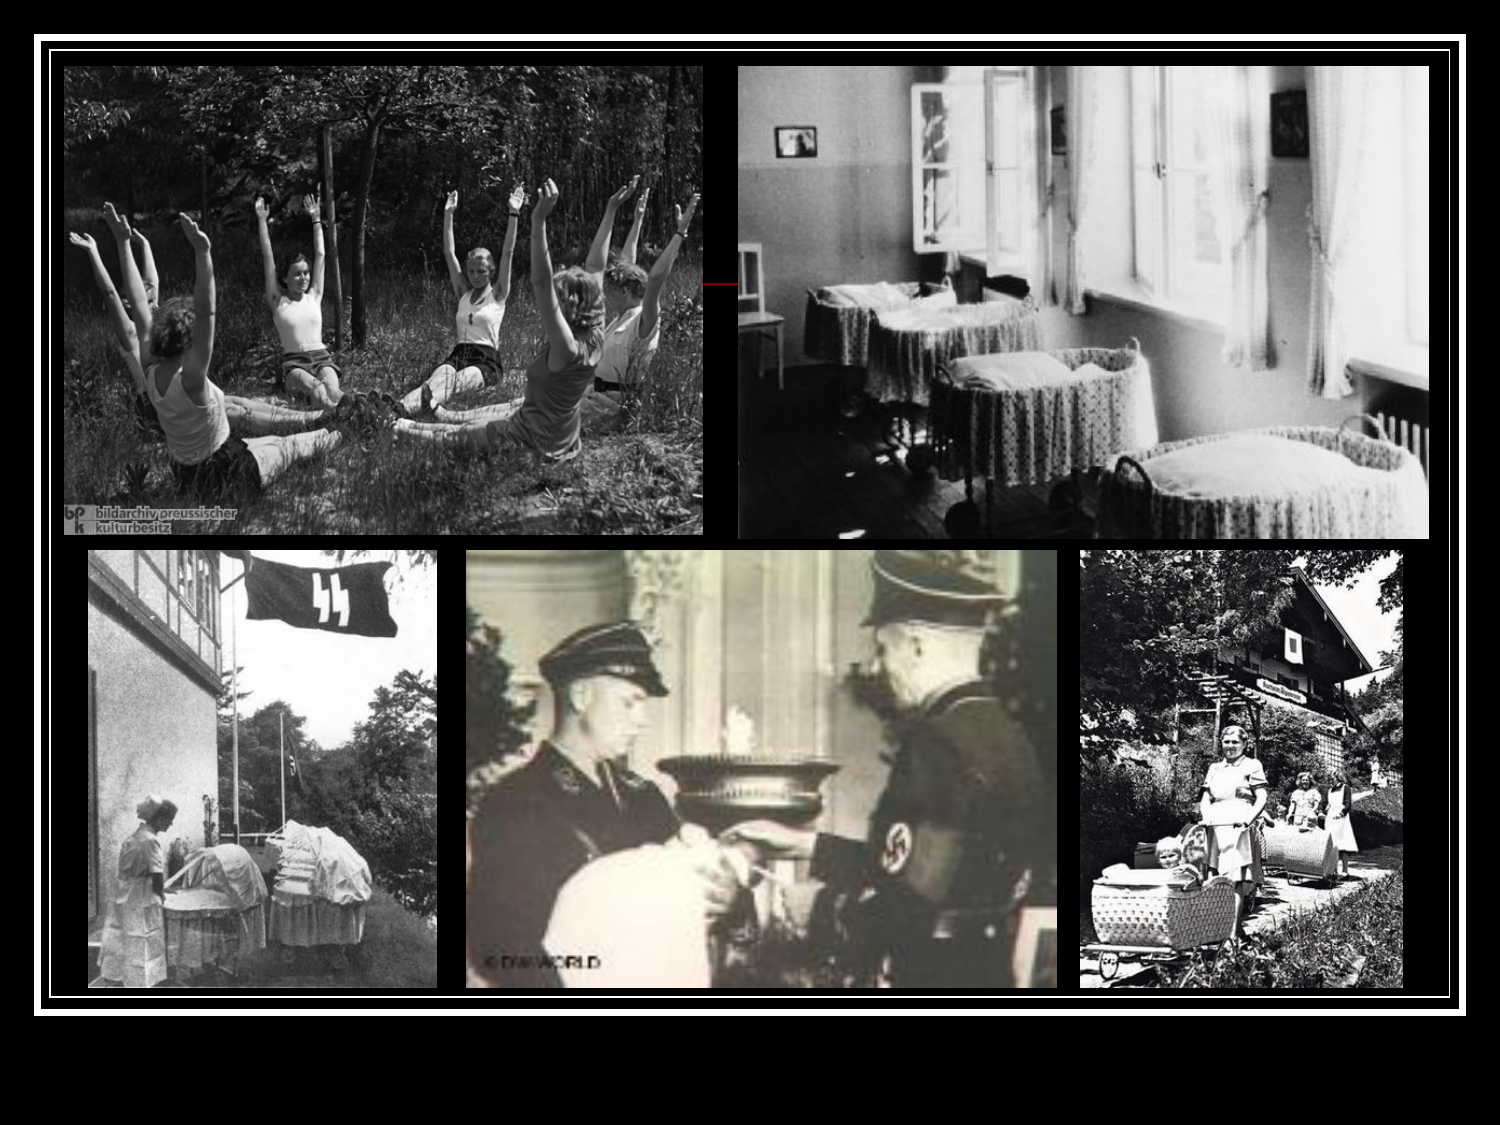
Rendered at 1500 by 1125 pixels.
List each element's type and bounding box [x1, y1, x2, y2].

list [1080, 550, 1403, 988]
list [88, 550, 437, 988]
picture [466, 550, 1058, 988]
list [64, 66, 703, 535]
list [738, 66, 1429, 539]
